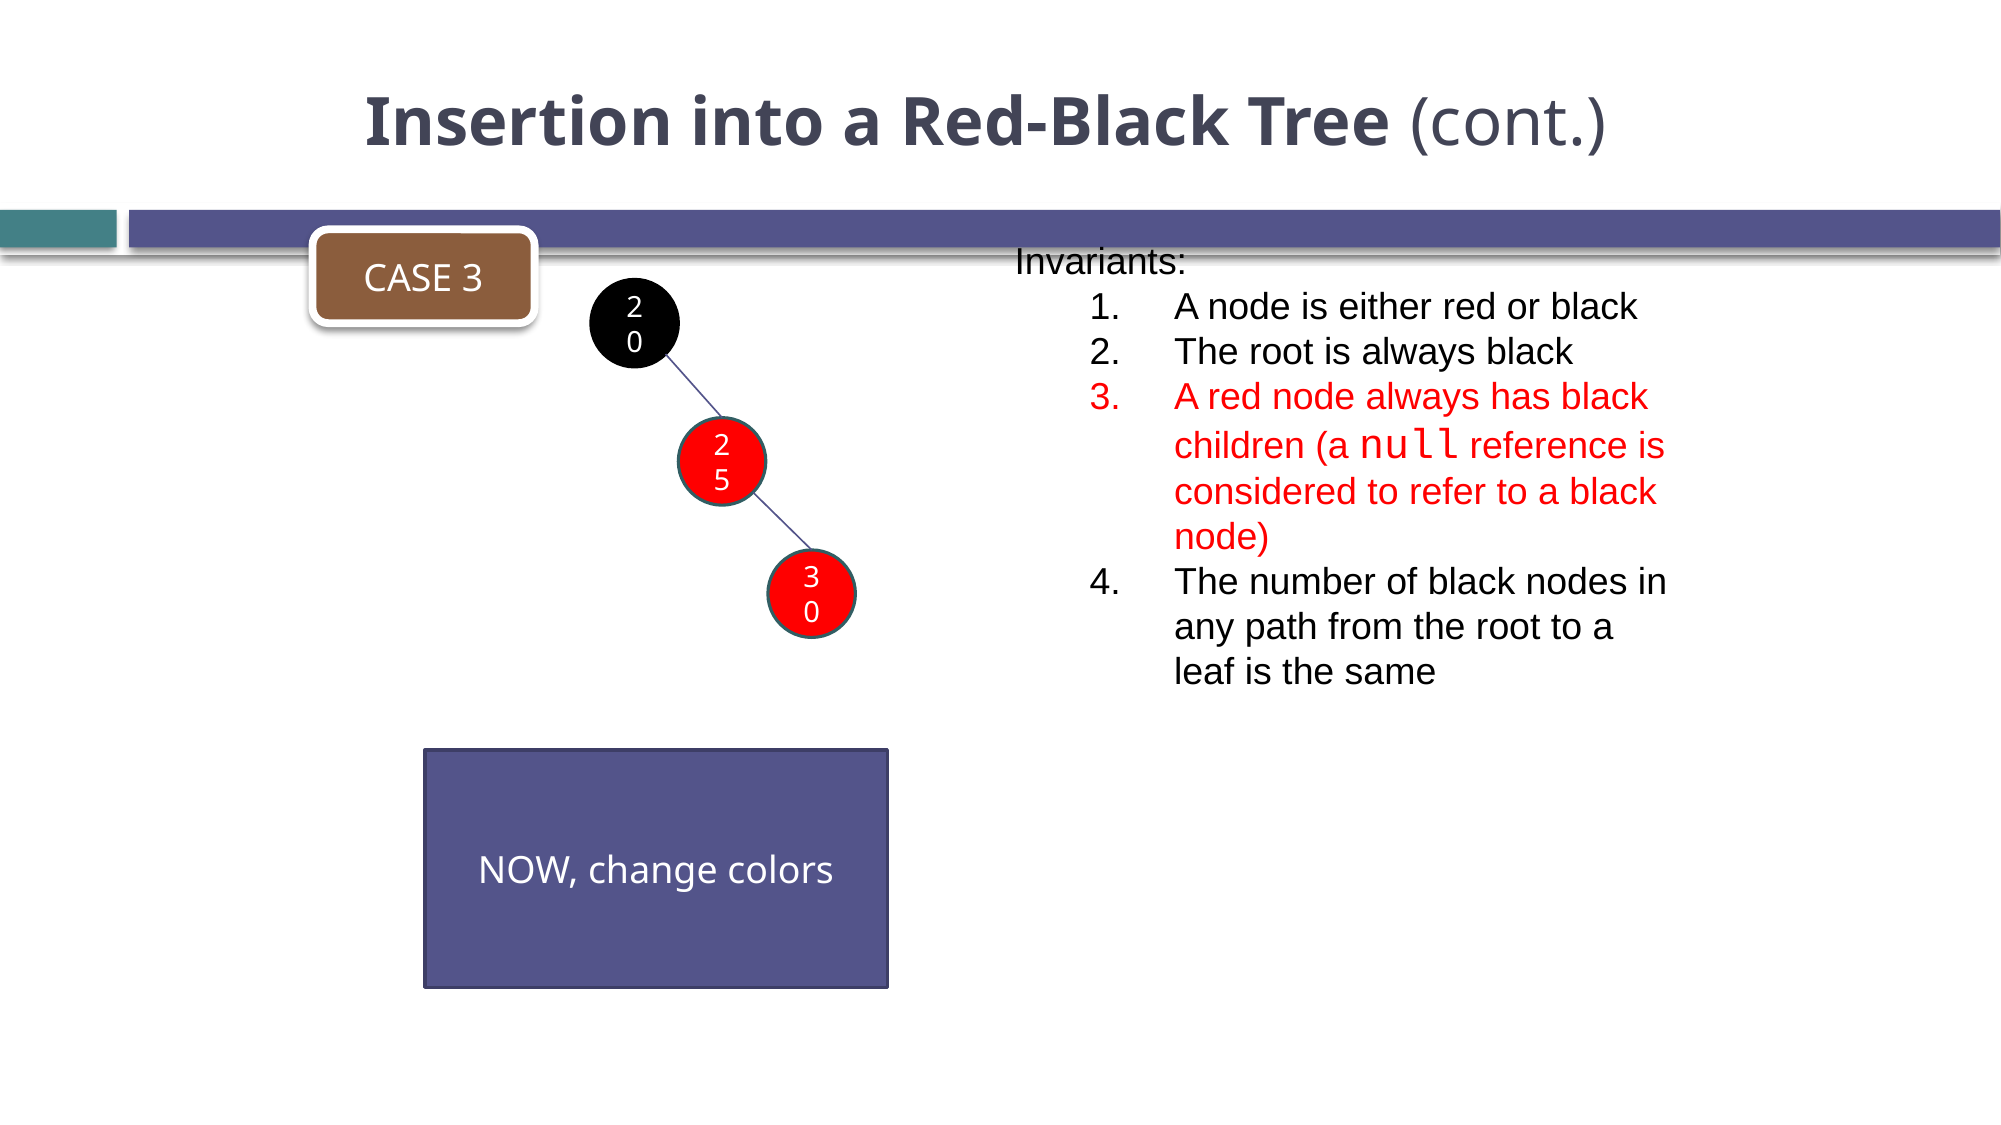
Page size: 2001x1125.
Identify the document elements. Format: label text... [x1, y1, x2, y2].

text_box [665, 353, 723, 418]
text_box 20 [589, 277, 680, 369]
text_box 25 [676, 416, 768, 507]
text_box Invariants: A node is either red or black The root is always black A red node always has black children (a null reference is considered to refer to a black node) The number of black nodes in any path from the root to a leaf is the same [999, 229, 1688, 700]
text_box 30 [766, 548, 857, 640]
title Insertion into a Red-Black Tree (cont.) [350, 37, 1689, 201]
text_box NOW, change colors [423, 748, 889, 989]
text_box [752, 492, 813, 551]
text_box CASE 3 [308, 225, 539, 328]
